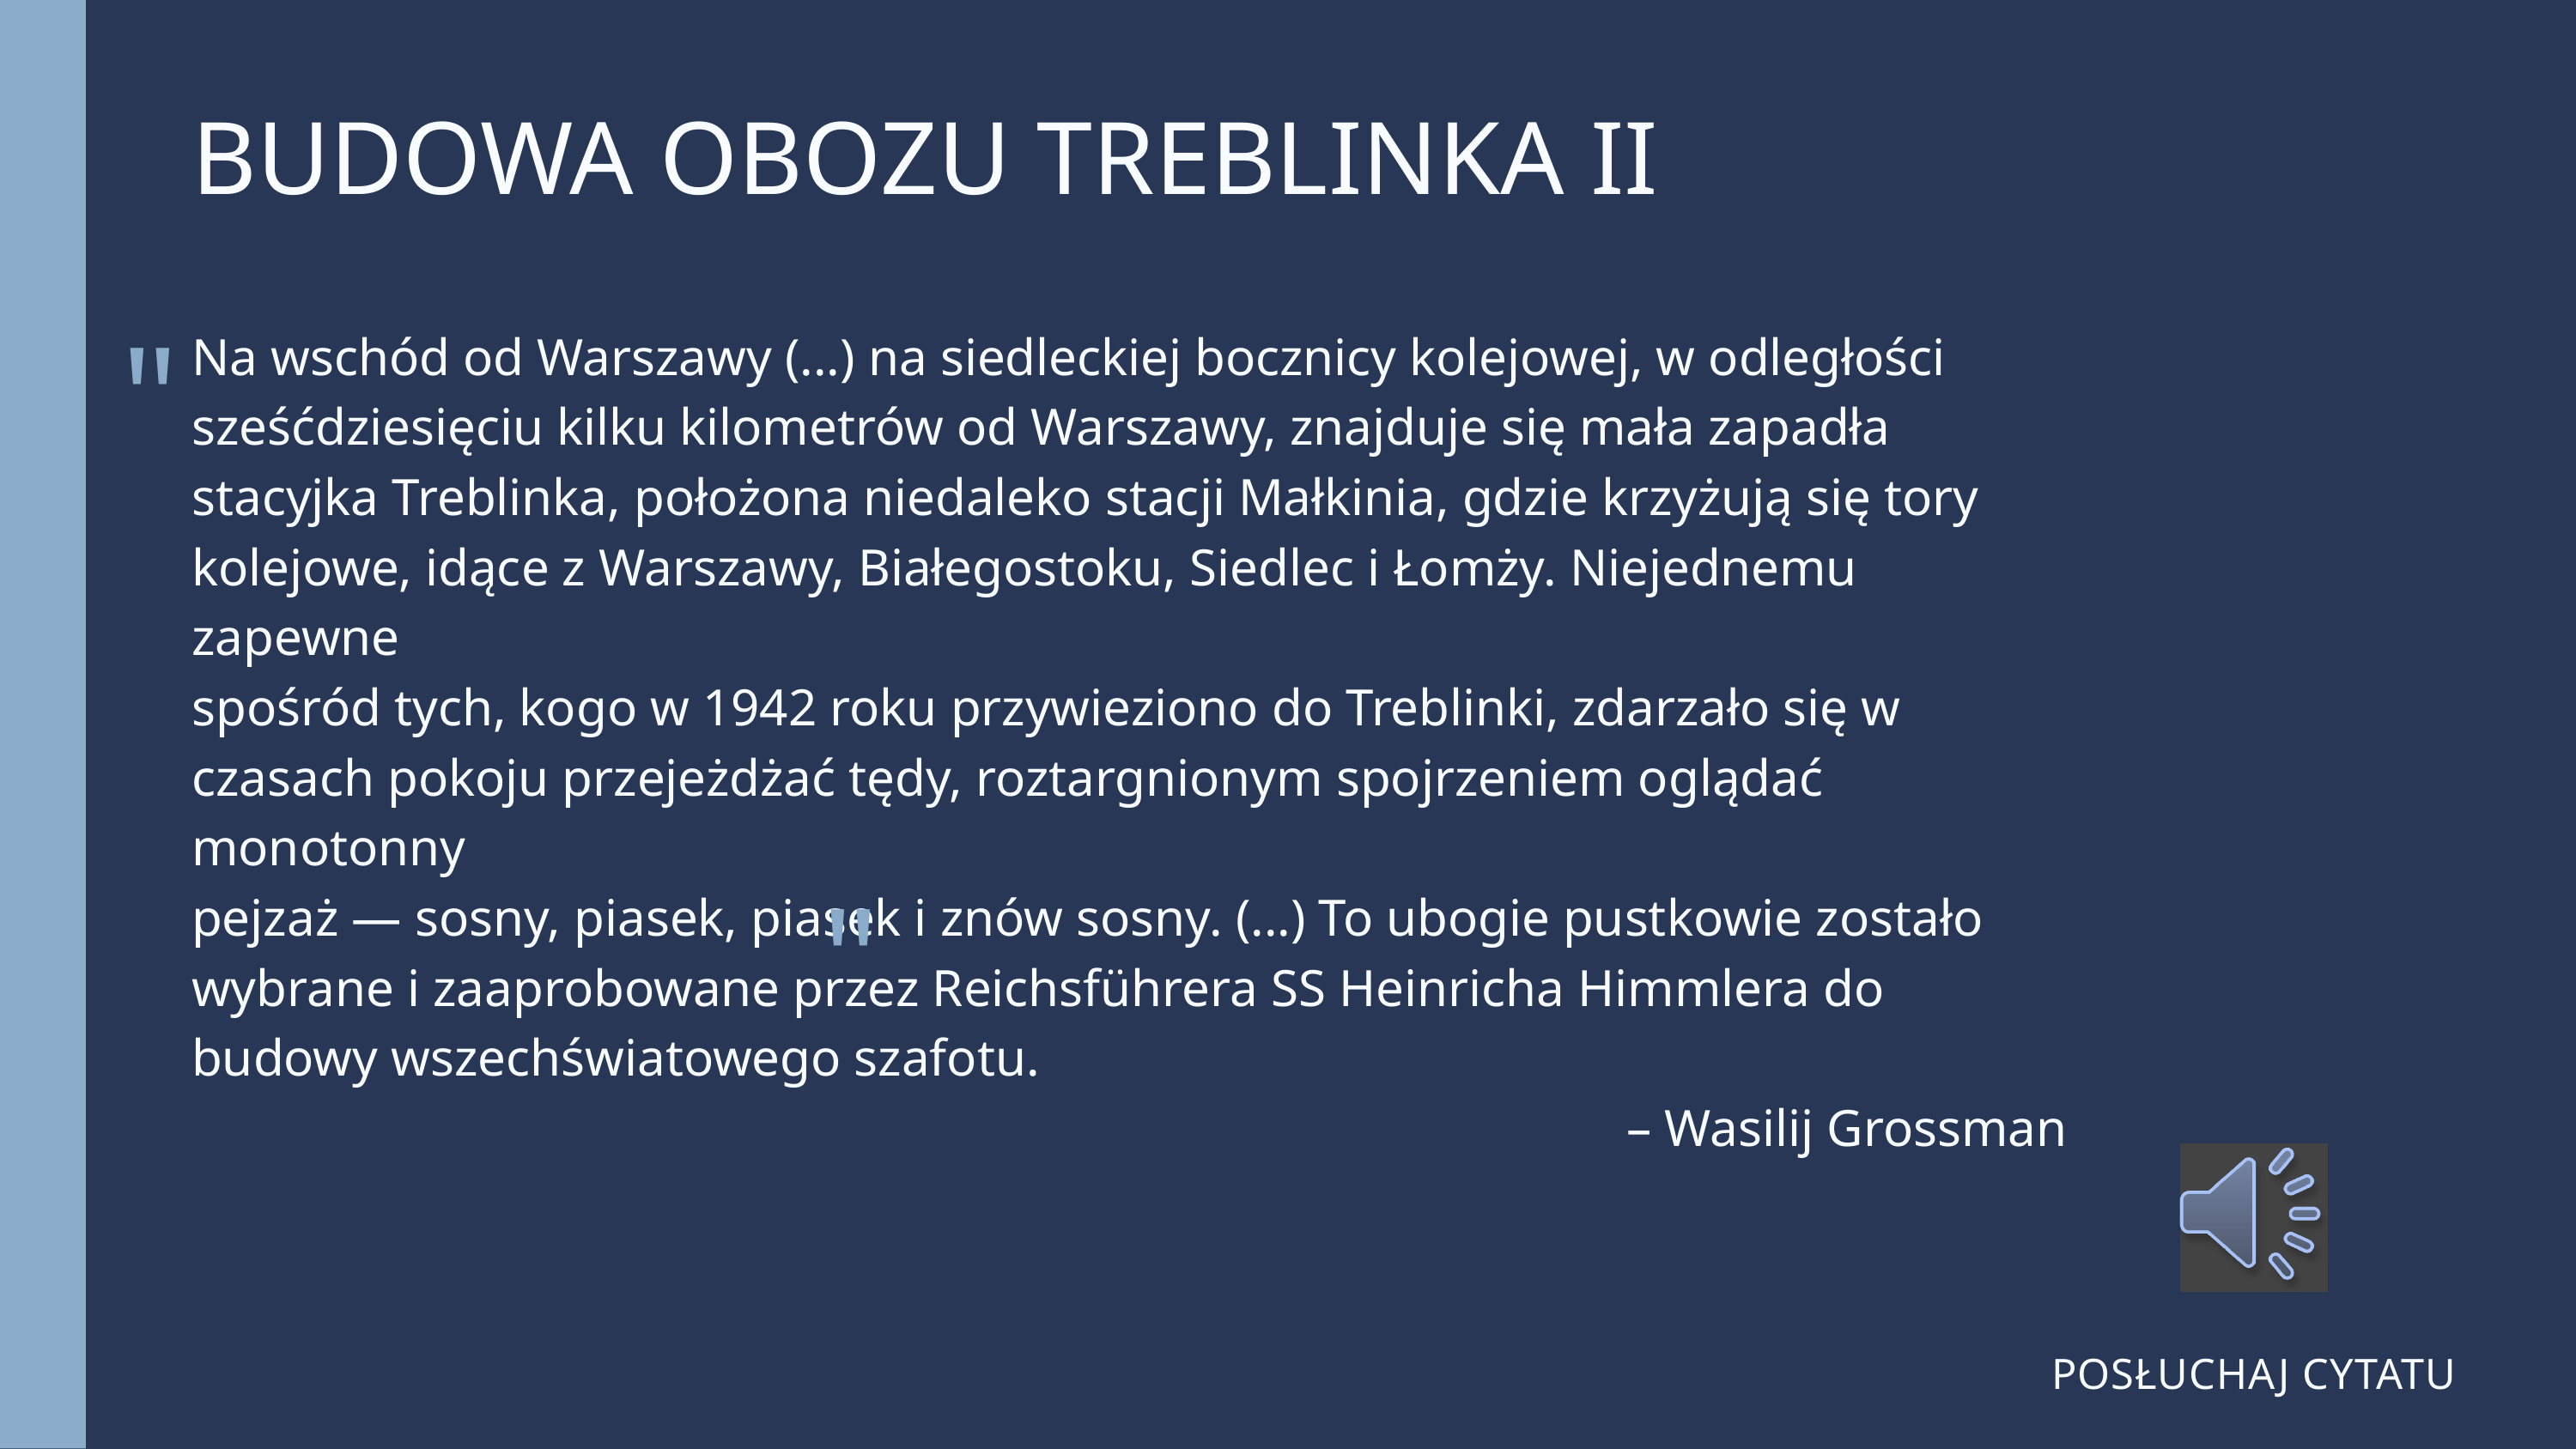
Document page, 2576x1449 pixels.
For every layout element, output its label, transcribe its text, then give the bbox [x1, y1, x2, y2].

picture [2178, 1143, 2330, 1293]
text_box BUDOWA OBOZU TREBLINKA II [191, 94, 2398, 215]
text_box Na wschód od Warszawy (...) na siedleckiej bocznicy kolejowej, w odległości sześćdziesięciu kilku kilometrów od Warszawy, znajduje się mała zapadła stacyjka Treblinka, położona niedaleko stacji Małkinia, gdzie krzyżują się tory kolejowe, idące z Warszawy, Białegostoku, Siedlec i Łomży. Niejednemu zapewne spośród tych, kogo w 1942 roku przywieziono do Treblinki, zdarzało się w czasach pokoju przejeżdżać tędy, roztargnionym spojrzeniem oglądać monotonny pejzaż — sosny, piasek, piasek i znów sosny. (...) To ubogie pustkowie zostało wybrane i zaaprobowane przez Reichsführera SS Heinricha Himmlera do budowy wszechświatowego szafotu. – Wasilij Grossman [191, 315, 2068, 1157]
text_box " [631, 841, 1070, 1039]
text_box POSŁUCHAJ CYTATU [1835, 1343, 2576, 1398]
text_box [0, 0, 86, 1449]
text_box " [86, 279, 370, 476]
